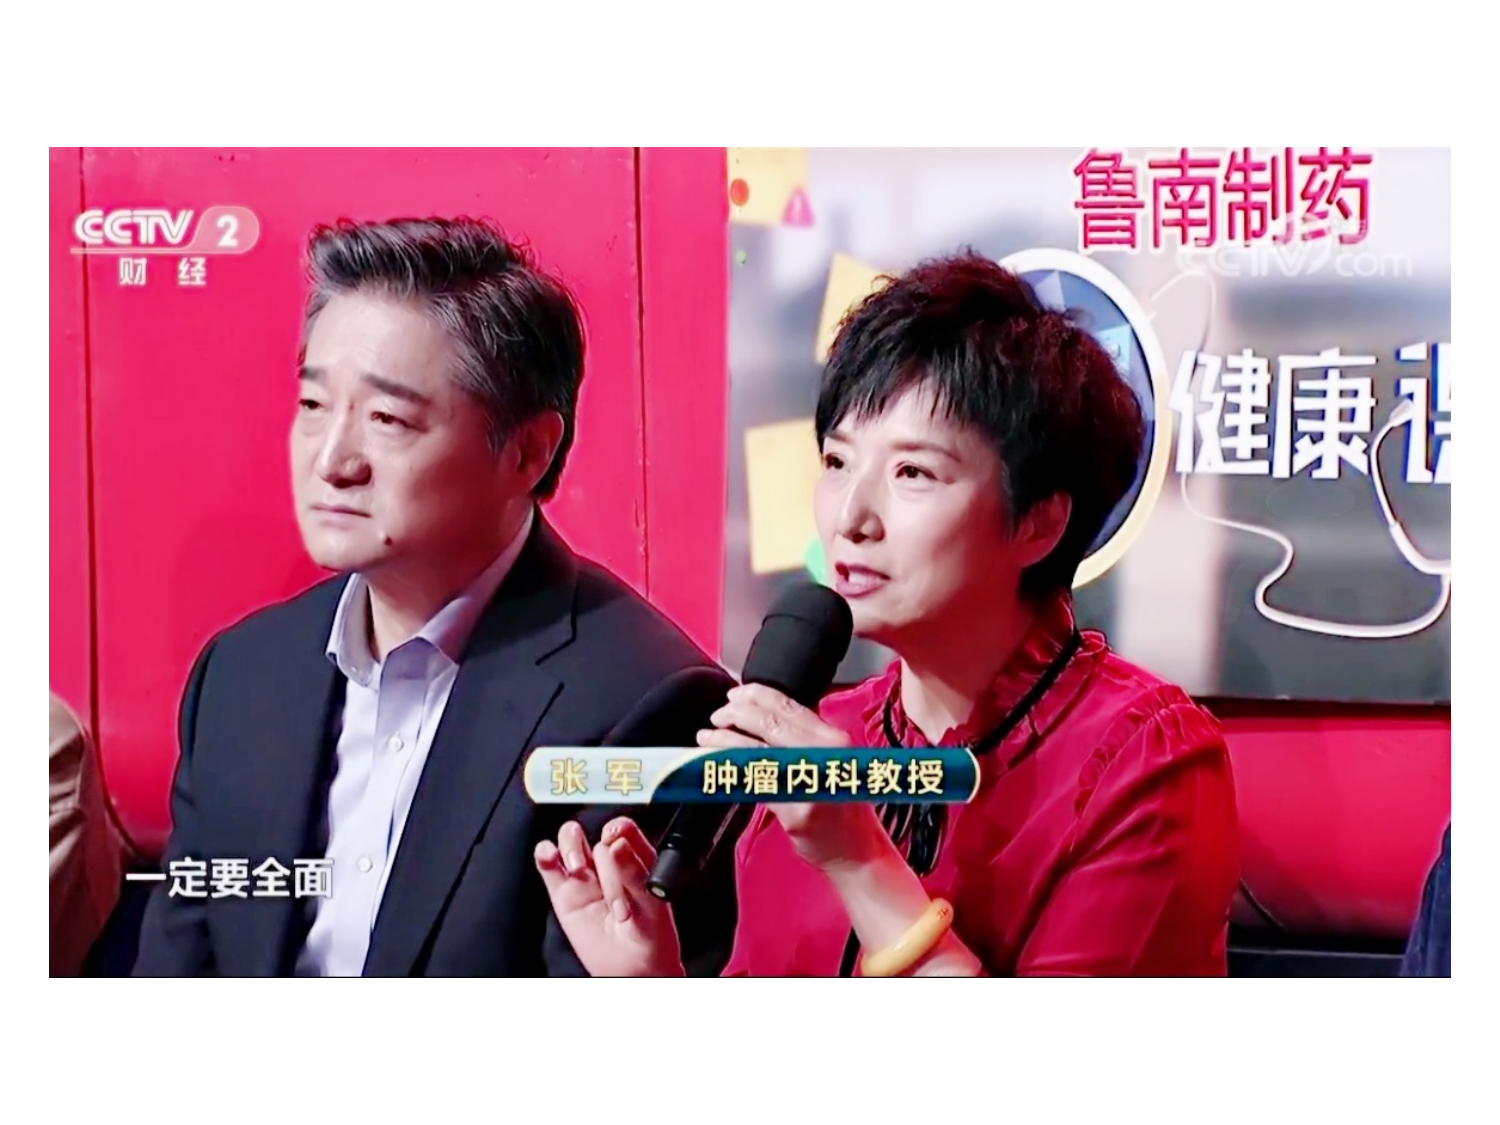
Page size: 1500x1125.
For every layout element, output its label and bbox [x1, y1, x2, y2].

picture [48, 146, 1452, 978]
